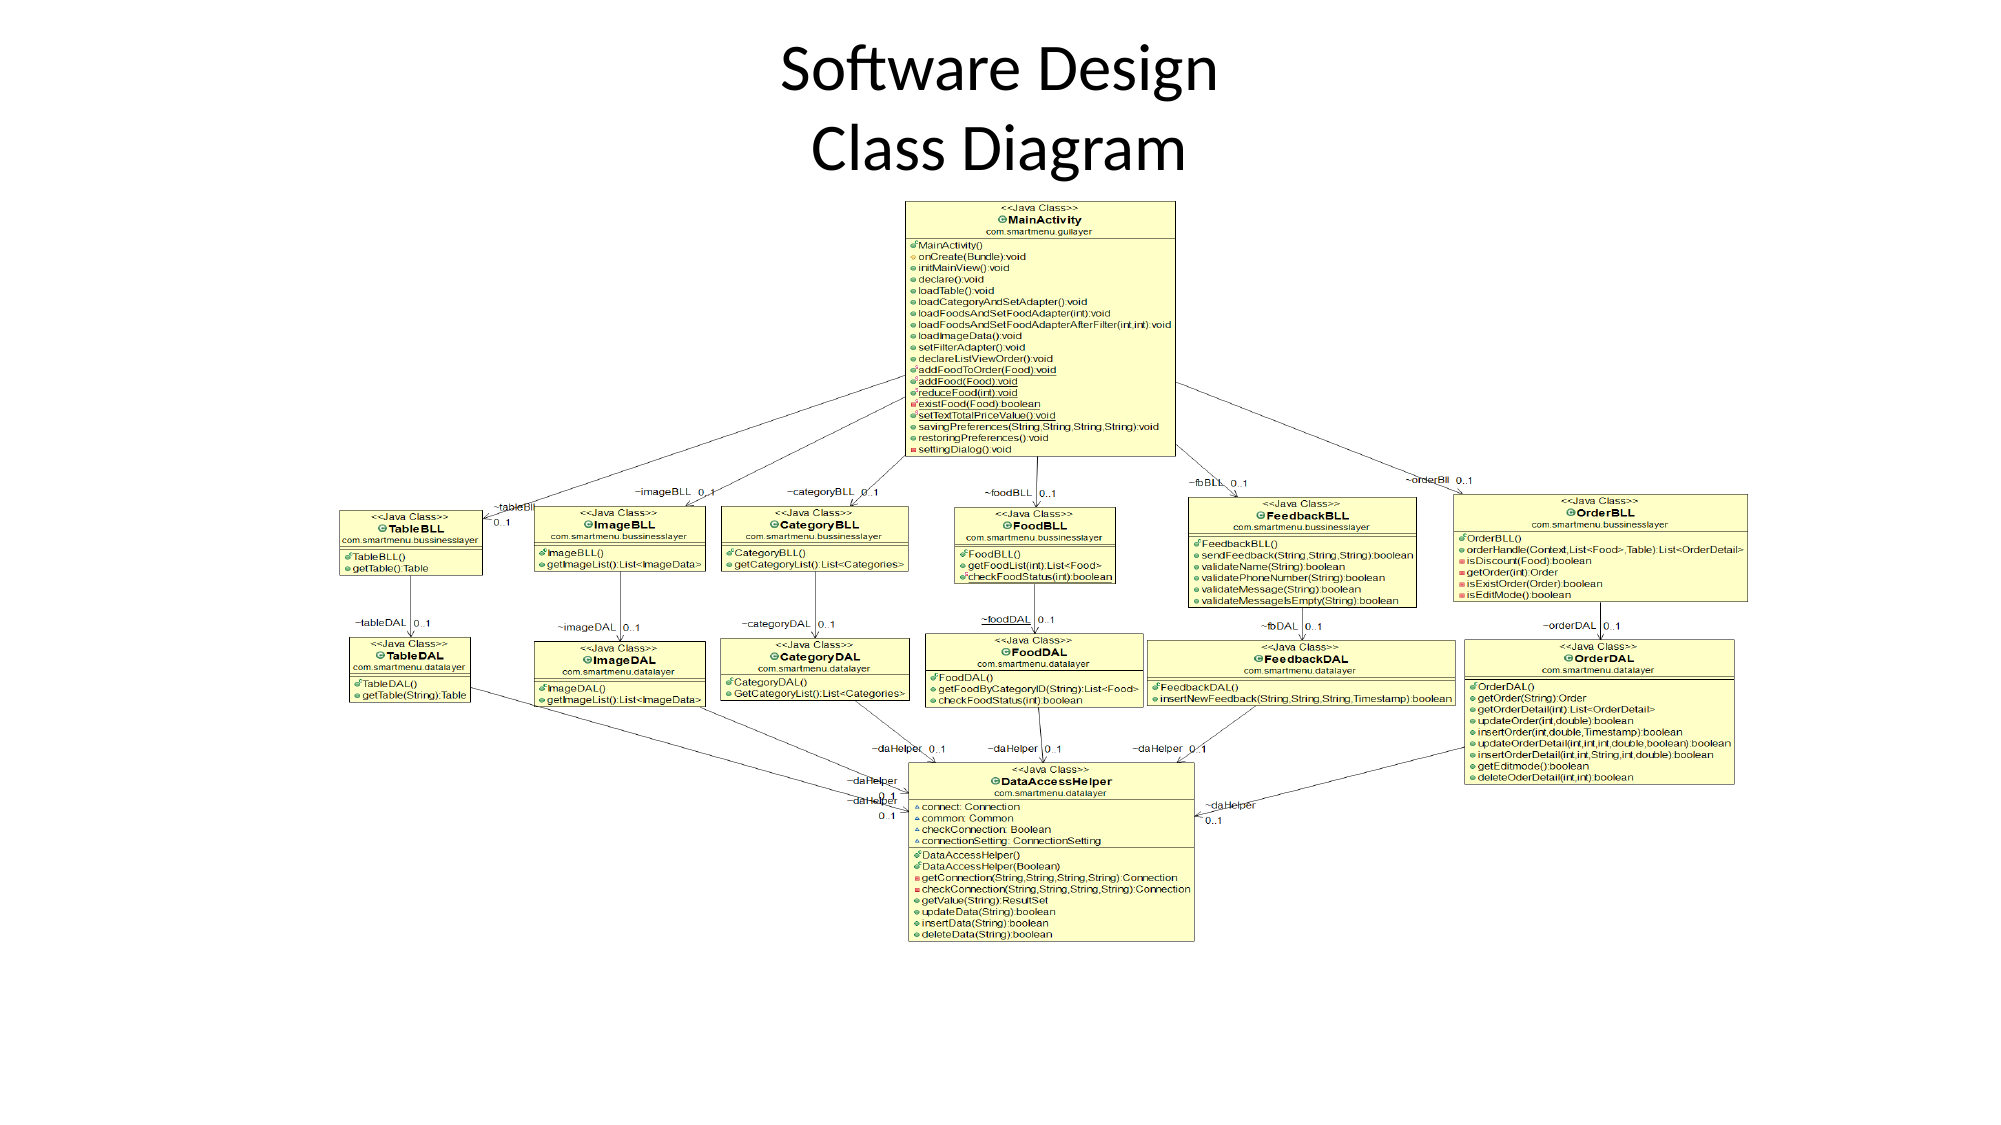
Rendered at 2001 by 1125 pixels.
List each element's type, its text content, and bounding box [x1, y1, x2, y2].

title Software Design Class Diagram [324, 45, 1675, 163]
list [337, 199, 1751, 943]
